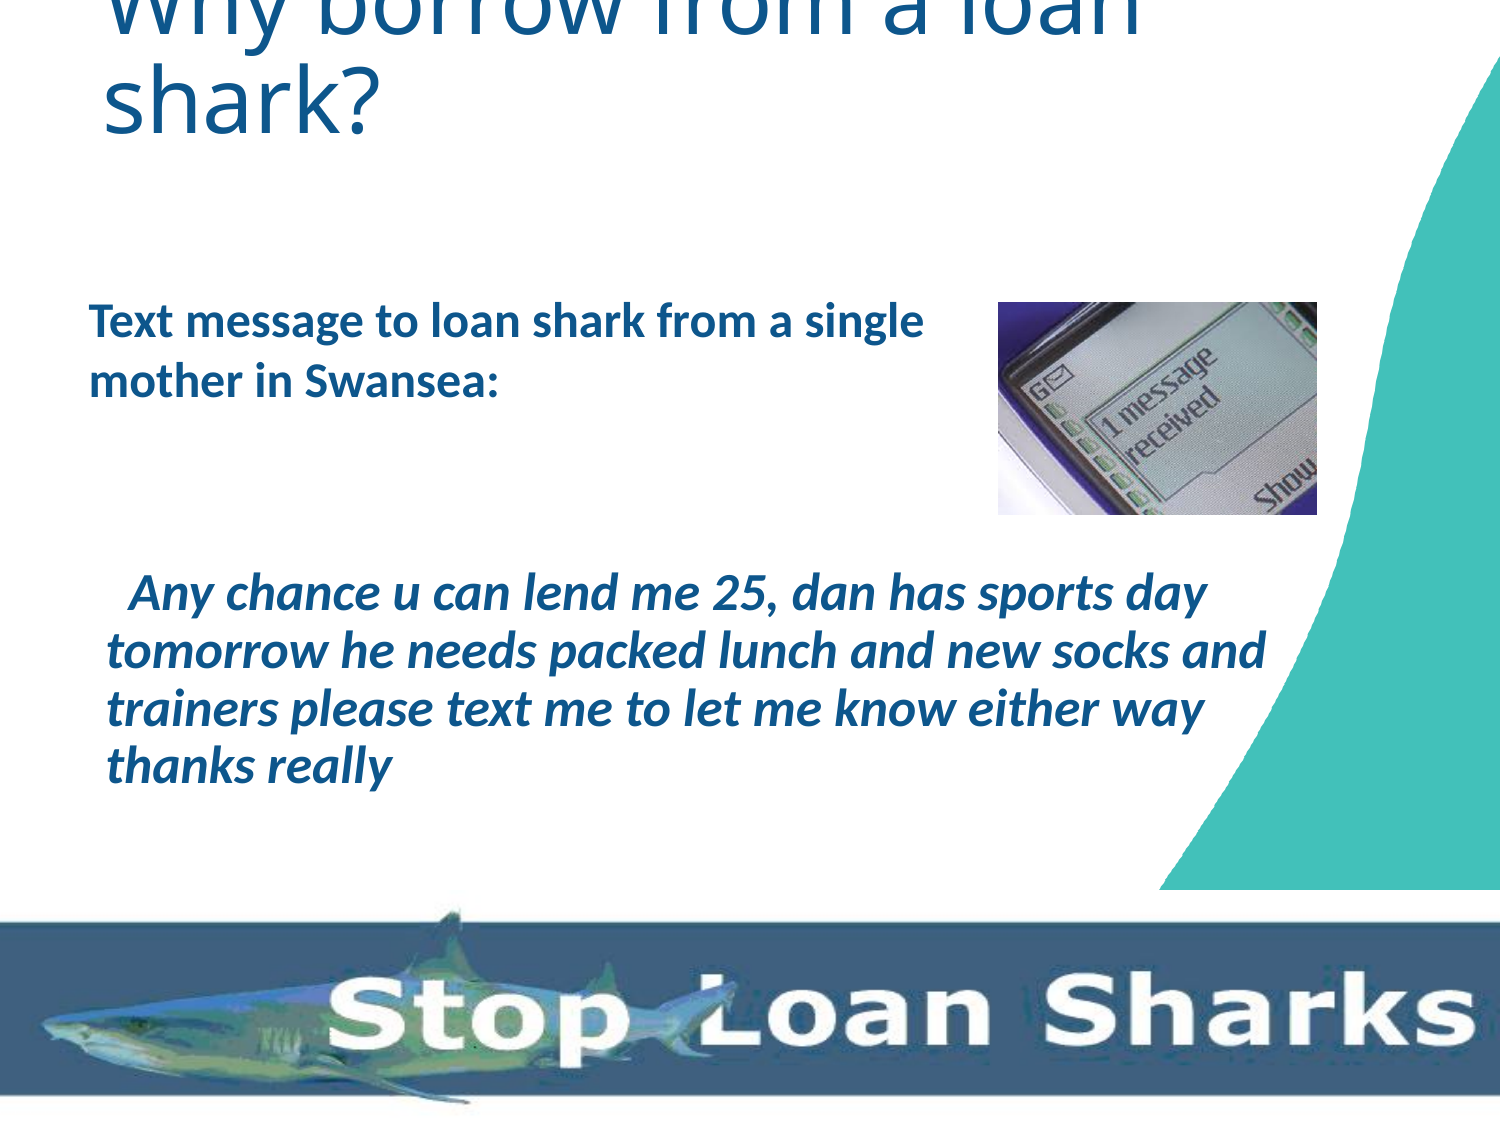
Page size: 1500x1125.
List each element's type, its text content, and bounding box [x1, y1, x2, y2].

list “Any chance u can lend me 25, dan has sports day tomorrow he needs packed lunch and new socks and trainers please text me to let me know either way thanks really desperate.” [90, 556, 1366, 805]
text_box Text message to loan shark from a single mother in Swansea: [73, 280, 972, 415]
picture [0, 0, 1500, 1125]
title Why borrow from a loan shark? [86, 0, 1362, 161]
